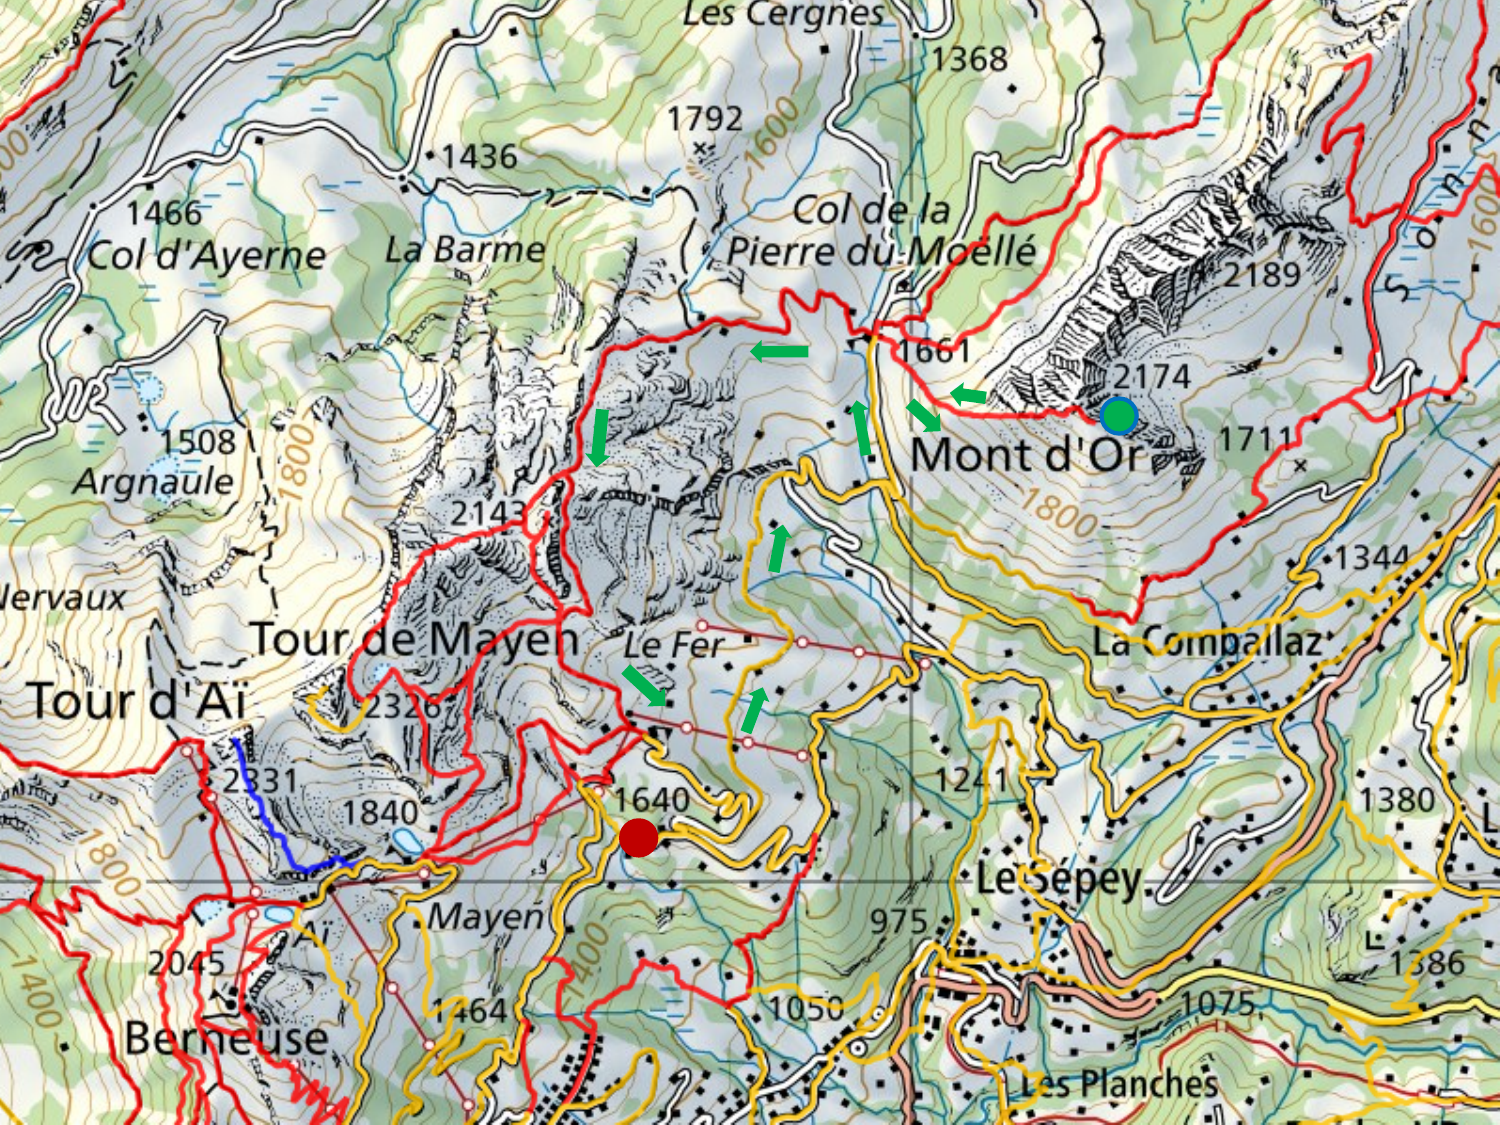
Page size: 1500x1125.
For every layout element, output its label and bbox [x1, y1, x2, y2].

list [0, 0, 1500, 1125]
